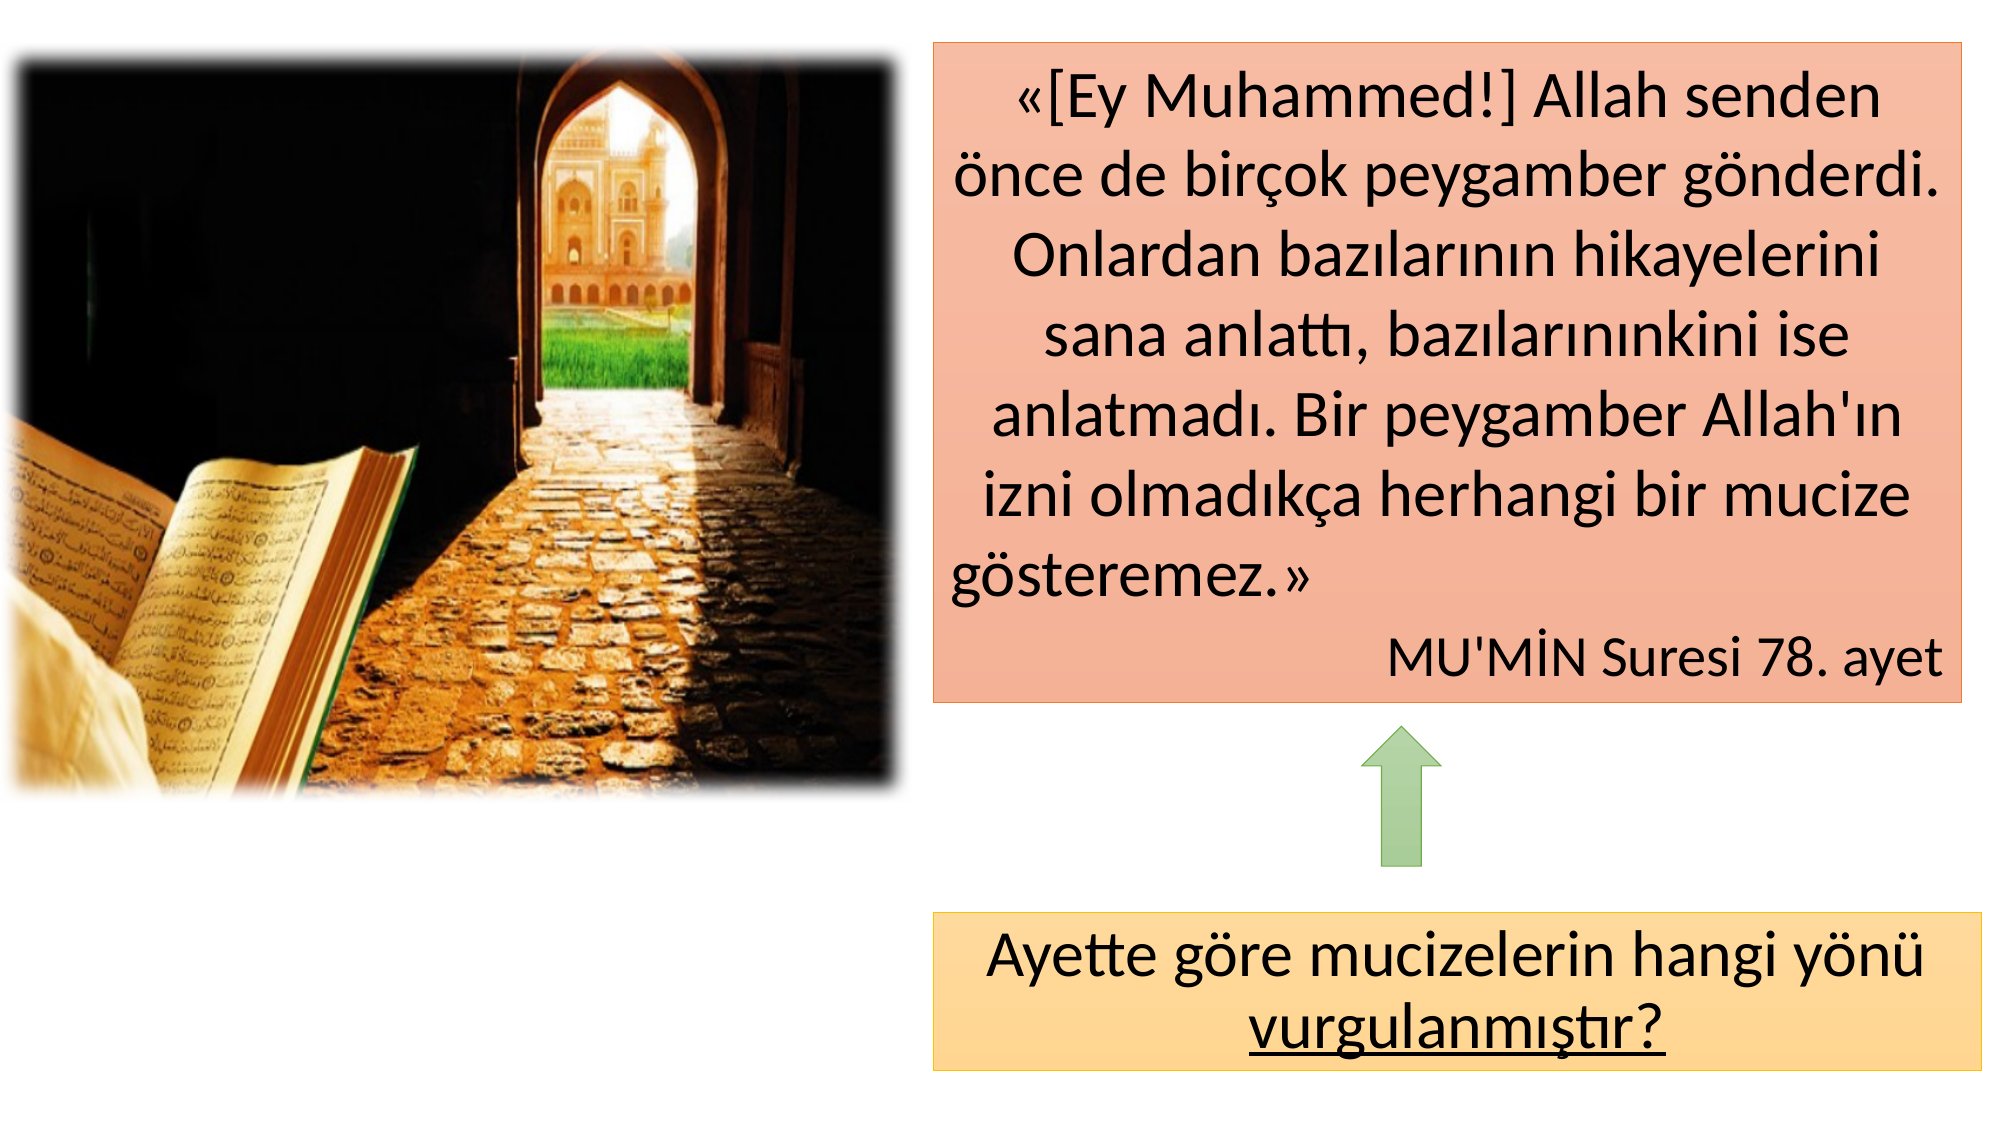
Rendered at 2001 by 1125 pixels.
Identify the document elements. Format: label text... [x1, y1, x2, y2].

text_box [1360, 725, 1443, 867]
picture [0, 42, 912, 805]
text_box «[Ey Muhammed!] Allah senden önce de birçok peygamber gönderdi. Onlardan bazılarının hikayelerini sana anlattı, bazılarınınkini ise anlatmadı. Bir peygamber Allah'ın izni olmadıkça herhangi bir mucize gösteremez.» MU'MİN Suresi 78. ayet [933, 42, 1962, 703]
title Ayette göre mucizelerin hangi yönü vurgulanmıştır? [933, 912, 1982, 1071]
